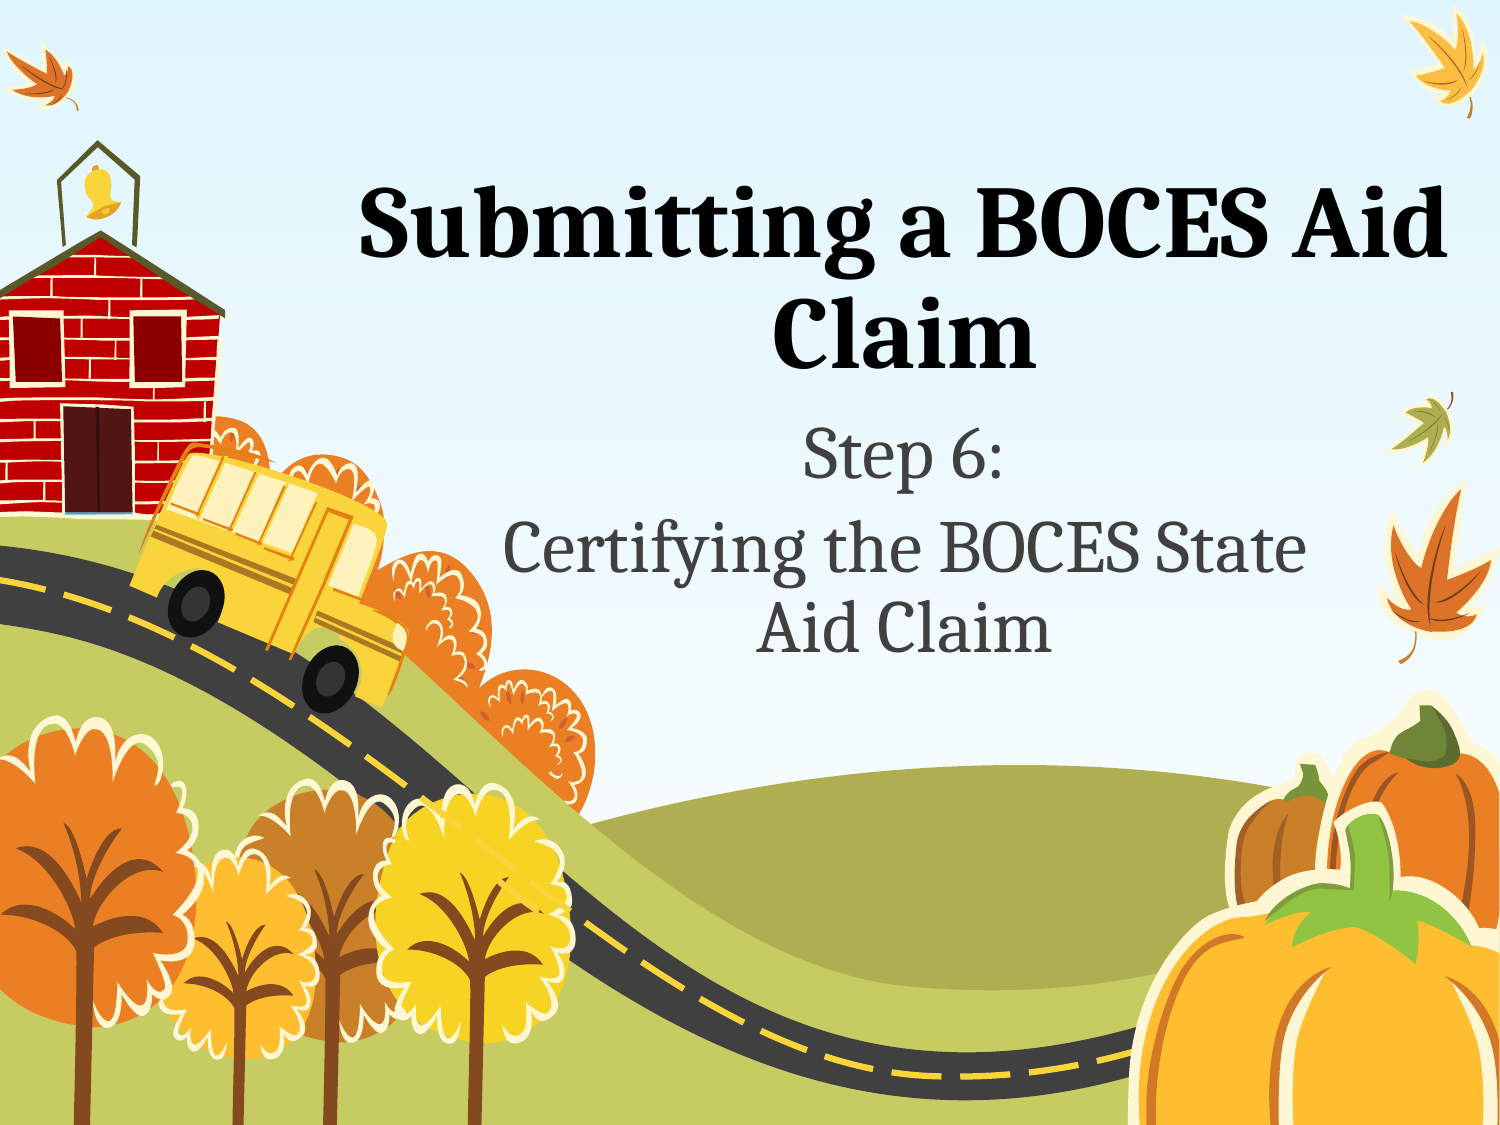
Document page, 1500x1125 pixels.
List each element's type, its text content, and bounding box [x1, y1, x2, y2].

title Submitting a BOCES Aid Claim [329, 27, 1482, 399]
subtitle Step 6: Certifying the BOCES State Aid Claim [480, 406, 1332, 697]
